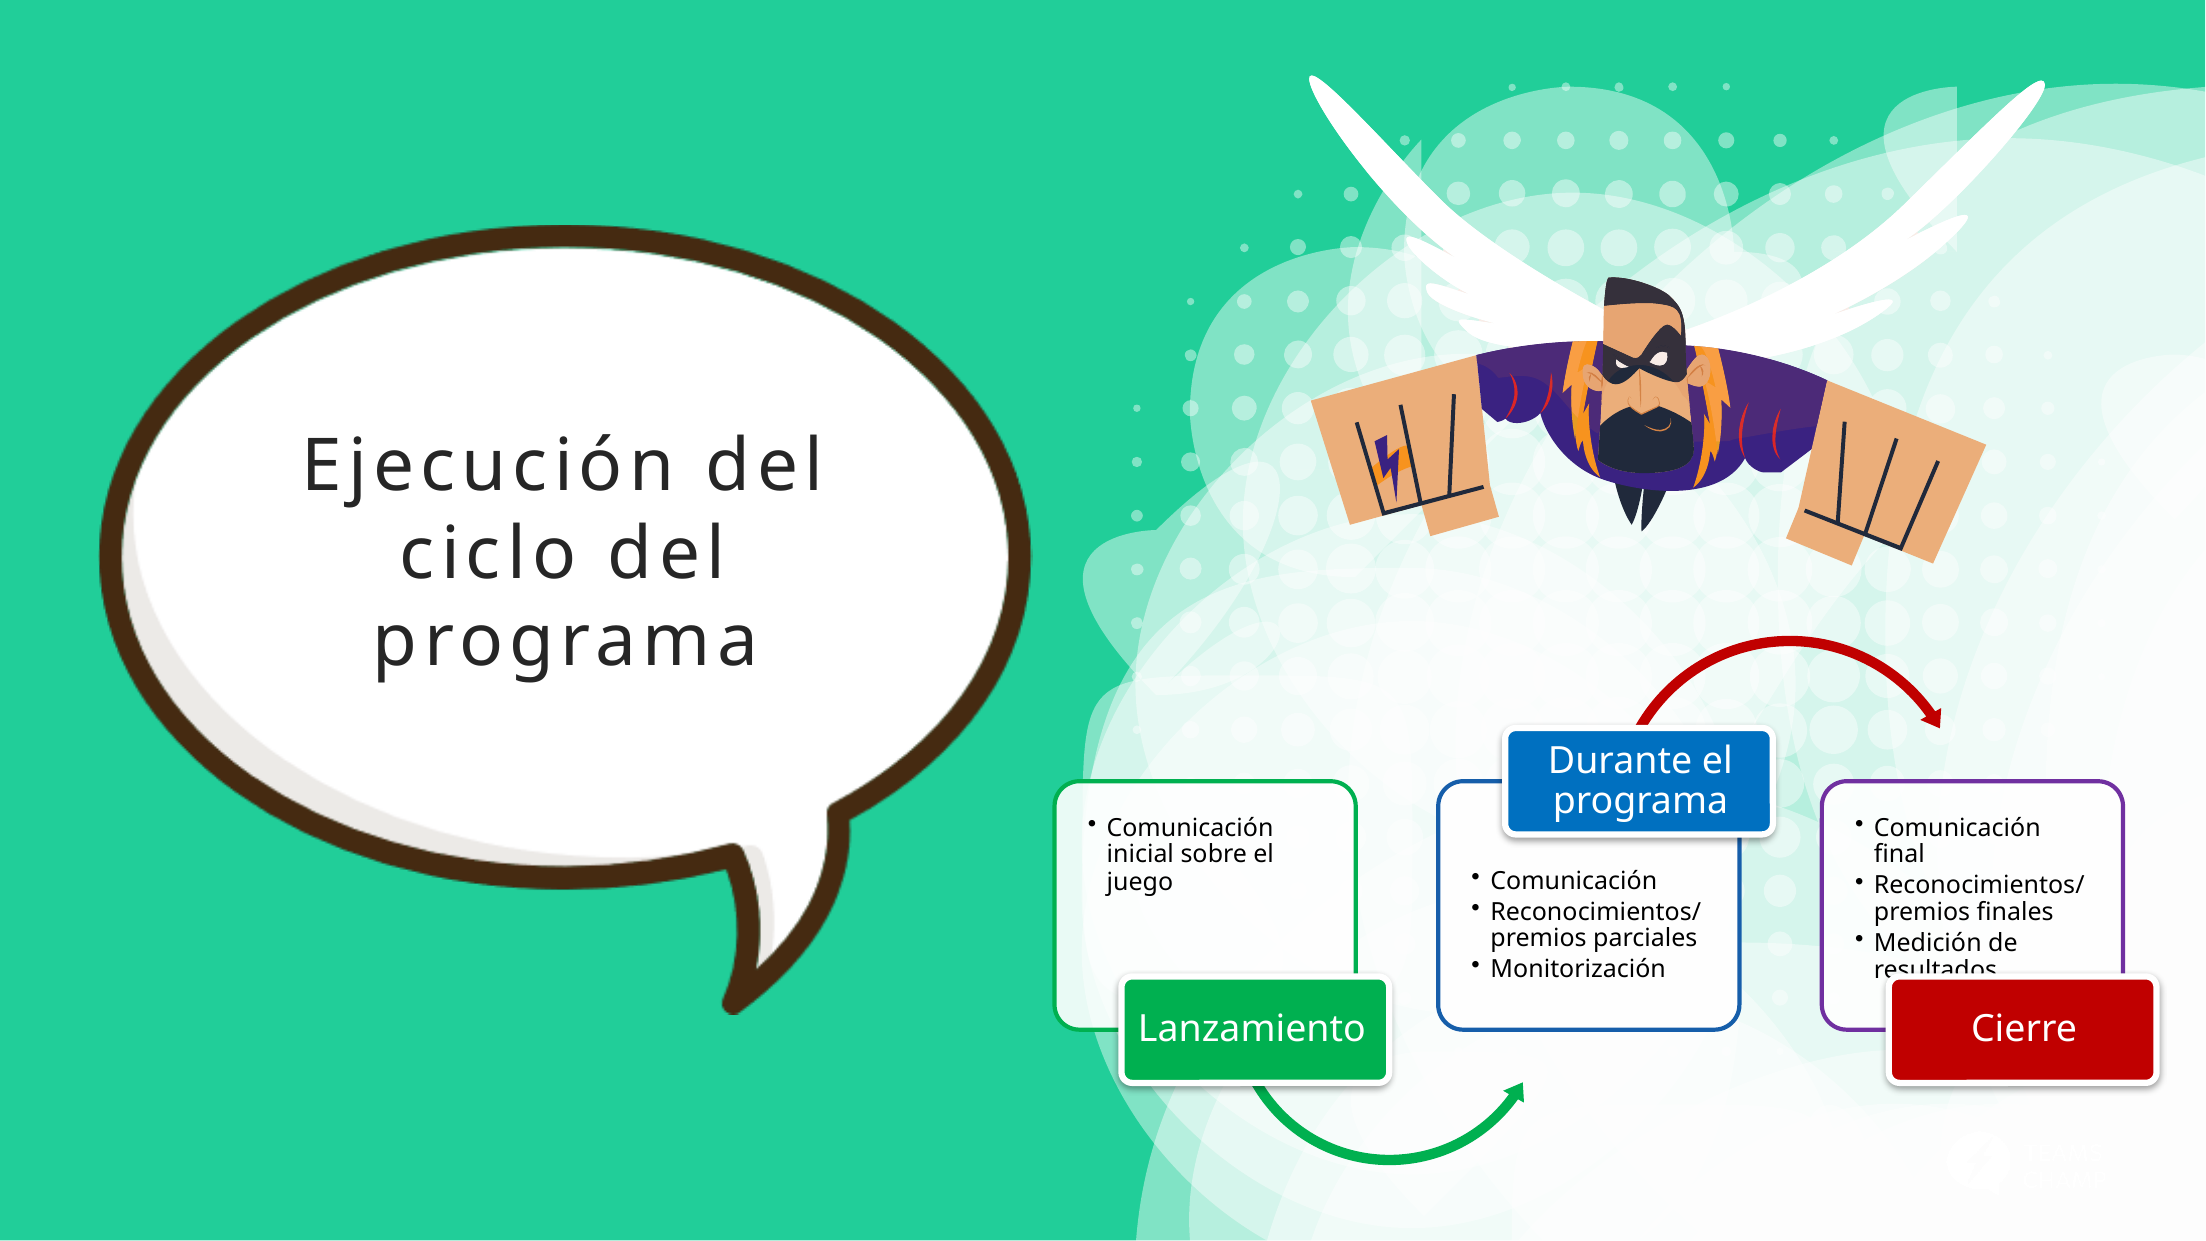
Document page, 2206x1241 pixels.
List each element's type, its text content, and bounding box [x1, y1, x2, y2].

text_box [1081, 81, 2109, 618]
title Ejecución del ciclo del programa [221, 407, 910, 691]
picture [98, 225, 1033, 1015]
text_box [1054, 619, 2158, 1191]
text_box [1308, 75, 2047, 566]
